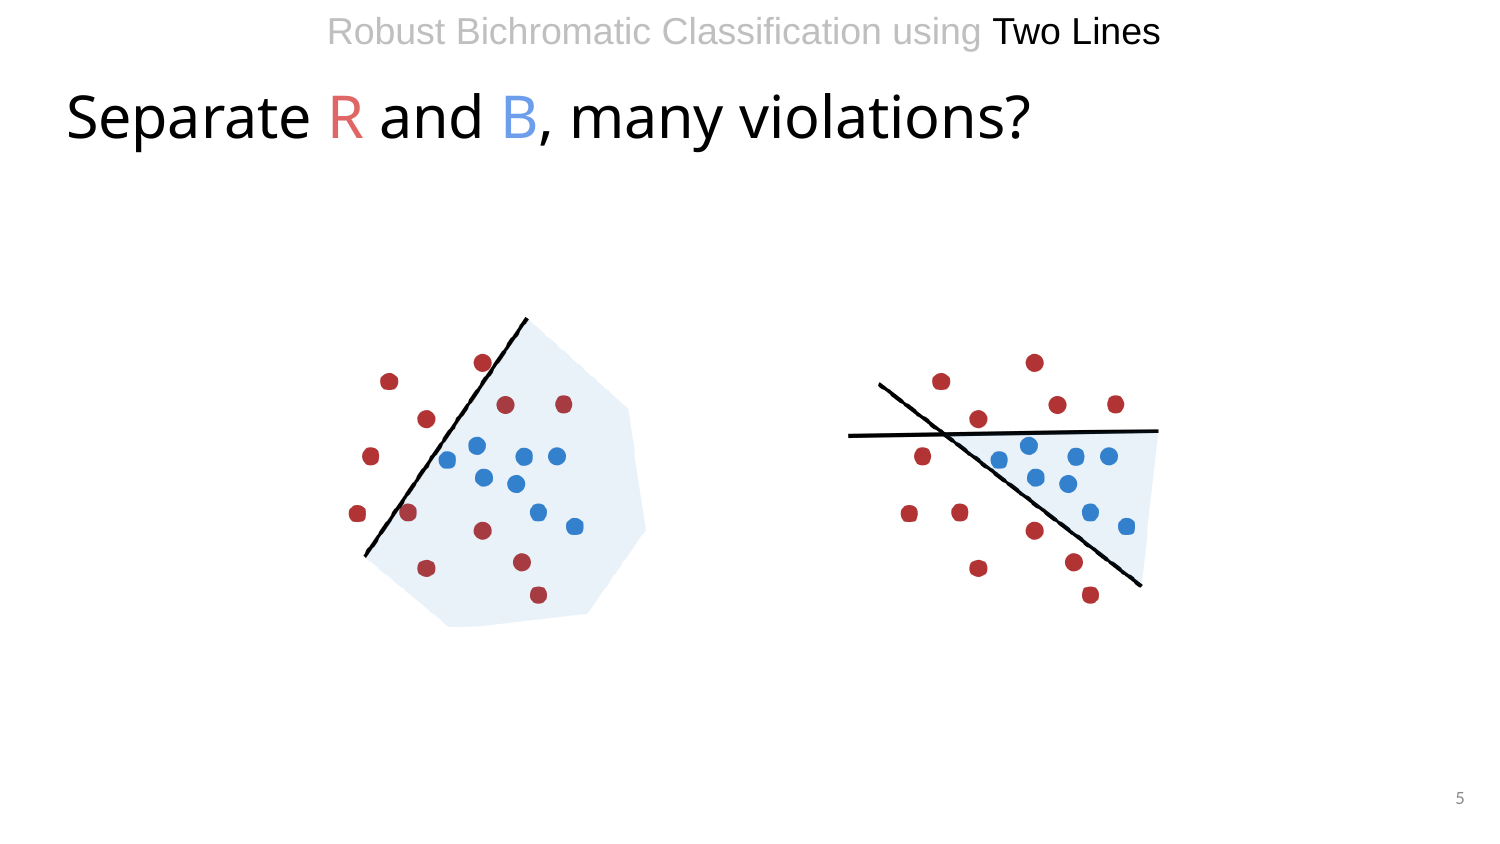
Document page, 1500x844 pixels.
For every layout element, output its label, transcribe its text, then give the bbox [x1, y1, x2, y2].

slide_number 5 [1389, 764, 1480, 830]
text_box Robust Bichromatic Classification using Two Lines [21, 0, 1466, 60]
title Separate R and B, many violations? [51, 72, 1449, 167]
picture [340, 311, 1160, 627]
